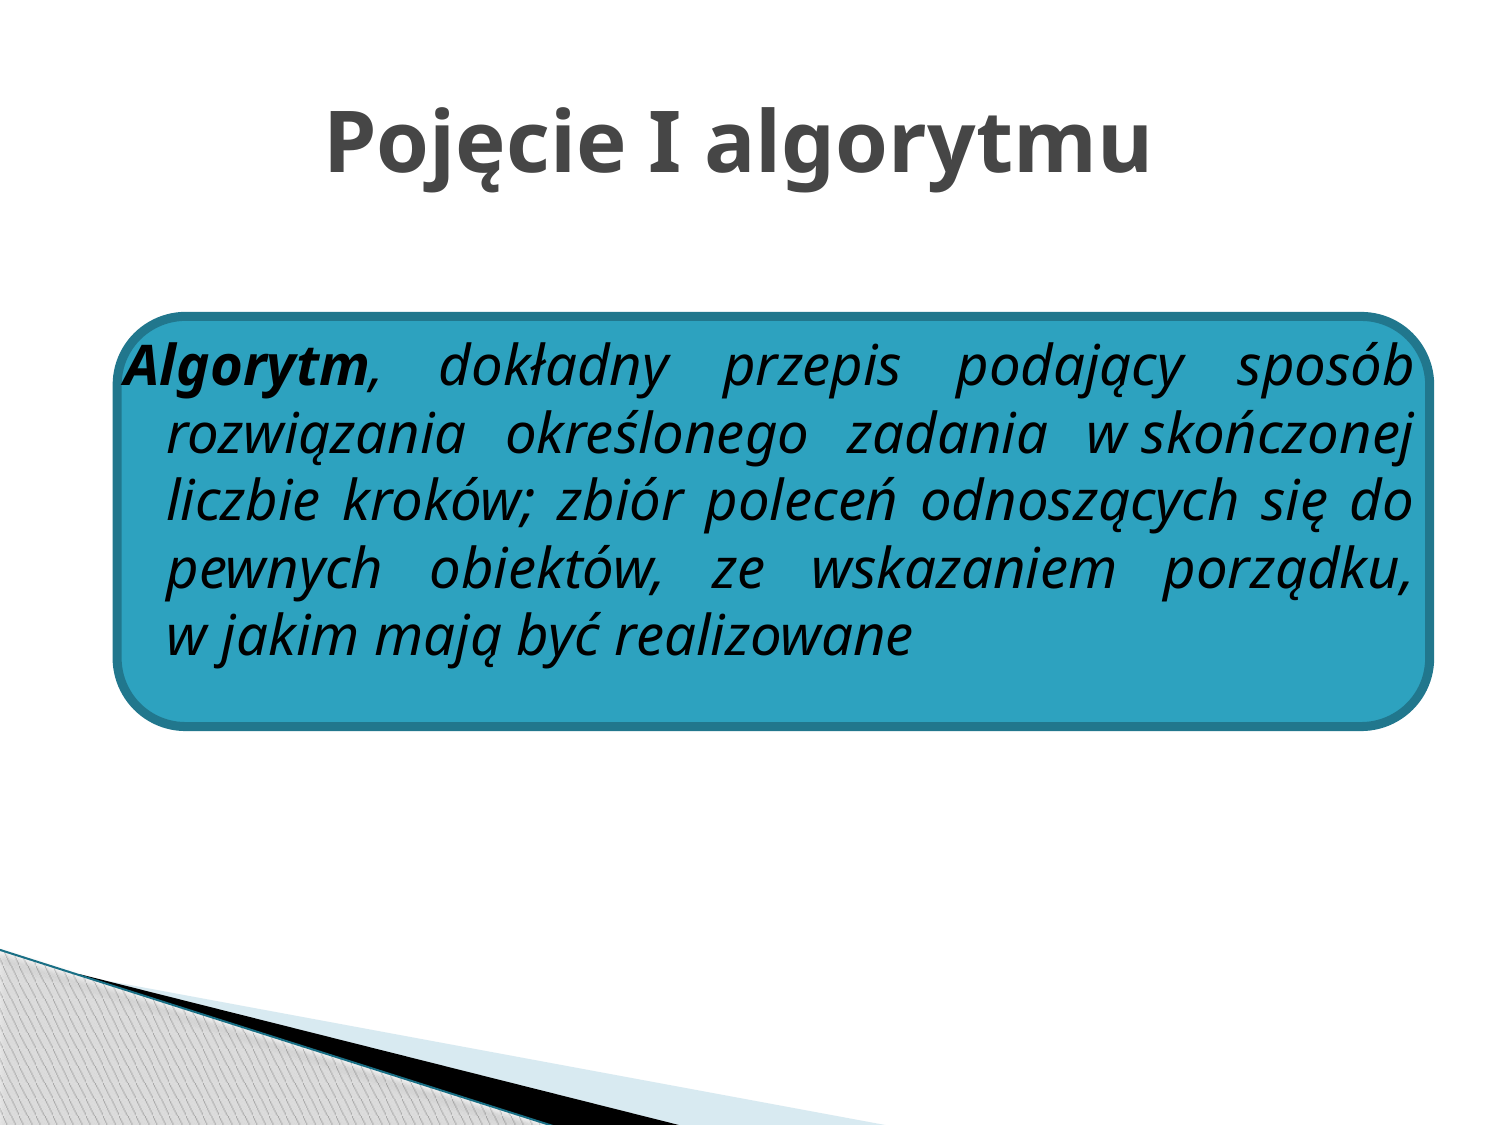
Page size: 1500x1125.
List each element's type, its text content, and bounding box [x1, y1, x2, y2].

title Pojęcie I algorytmu [75, 45, 1425, 233]
text_box [1430, 360, 1435, 683]
list Algorytm, dokładny przepis podający sposób rozwiązania określonego zadania w skończonej liczbie kroków; zbiór poleceń odnoszących się do pewnych obiektów, ze wskazaniem porządku, w jakim mają być realizowane [93, 246, 1430, 989]
